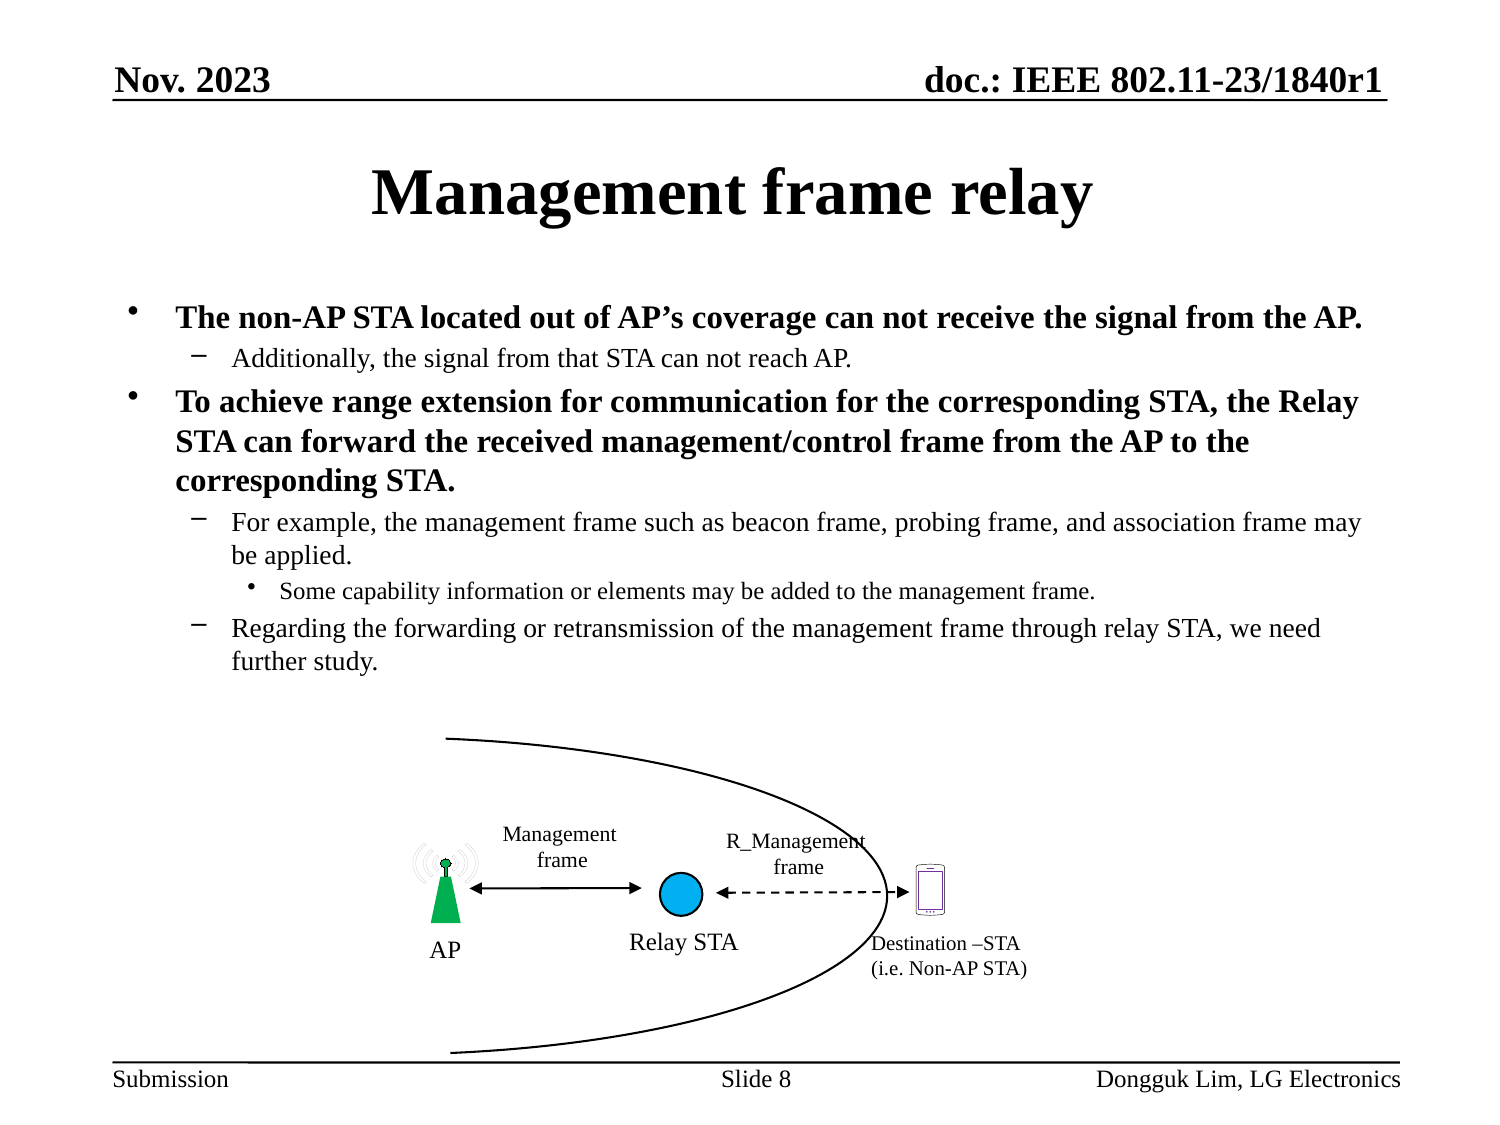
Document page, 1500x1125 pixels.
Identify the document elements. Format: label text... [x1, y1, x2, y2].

text_box Relay STA [614, 918, 754, 963]
text_box R_Management frame [711, 818, 881, 887]
slide_number Slide 8 [712, 1061, 800, 1093]
title Management frame relay [112, 112, 1388, 263]
footer Dongguk Lim, LG Electronics [1092, 1061, 1402, 1093]
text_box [412, 842, 479, 972]
text_box Management frame [487, 812, 632, 880]
text_box Destination –STA (i.e. Non-AP STA) [851, 921, 1050, 987]
text_box [381, 738, 887, 1054]
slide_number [114, 54, 273, 101]
list The non-AP STA located out of AP’s coverage can not receive the signal from the AP. Additionally, the signal from that STA can not reach AP. To achieve range extension for communication for the corresponding STA, the Relay STA can forward the received management/control frame from the AP to the corresponding STA. For example, the management frame such as beacon frame, probing frame, and association frame may be applied. Some capability information or elements may be added to the management frame. Regarding the forwarding or retransmission of the management frame through relay STA, we need further study. [112, 287, 1388, 1000]
text_box [659, 872, 703, 916]
picture [914, 863, 946, 917]
